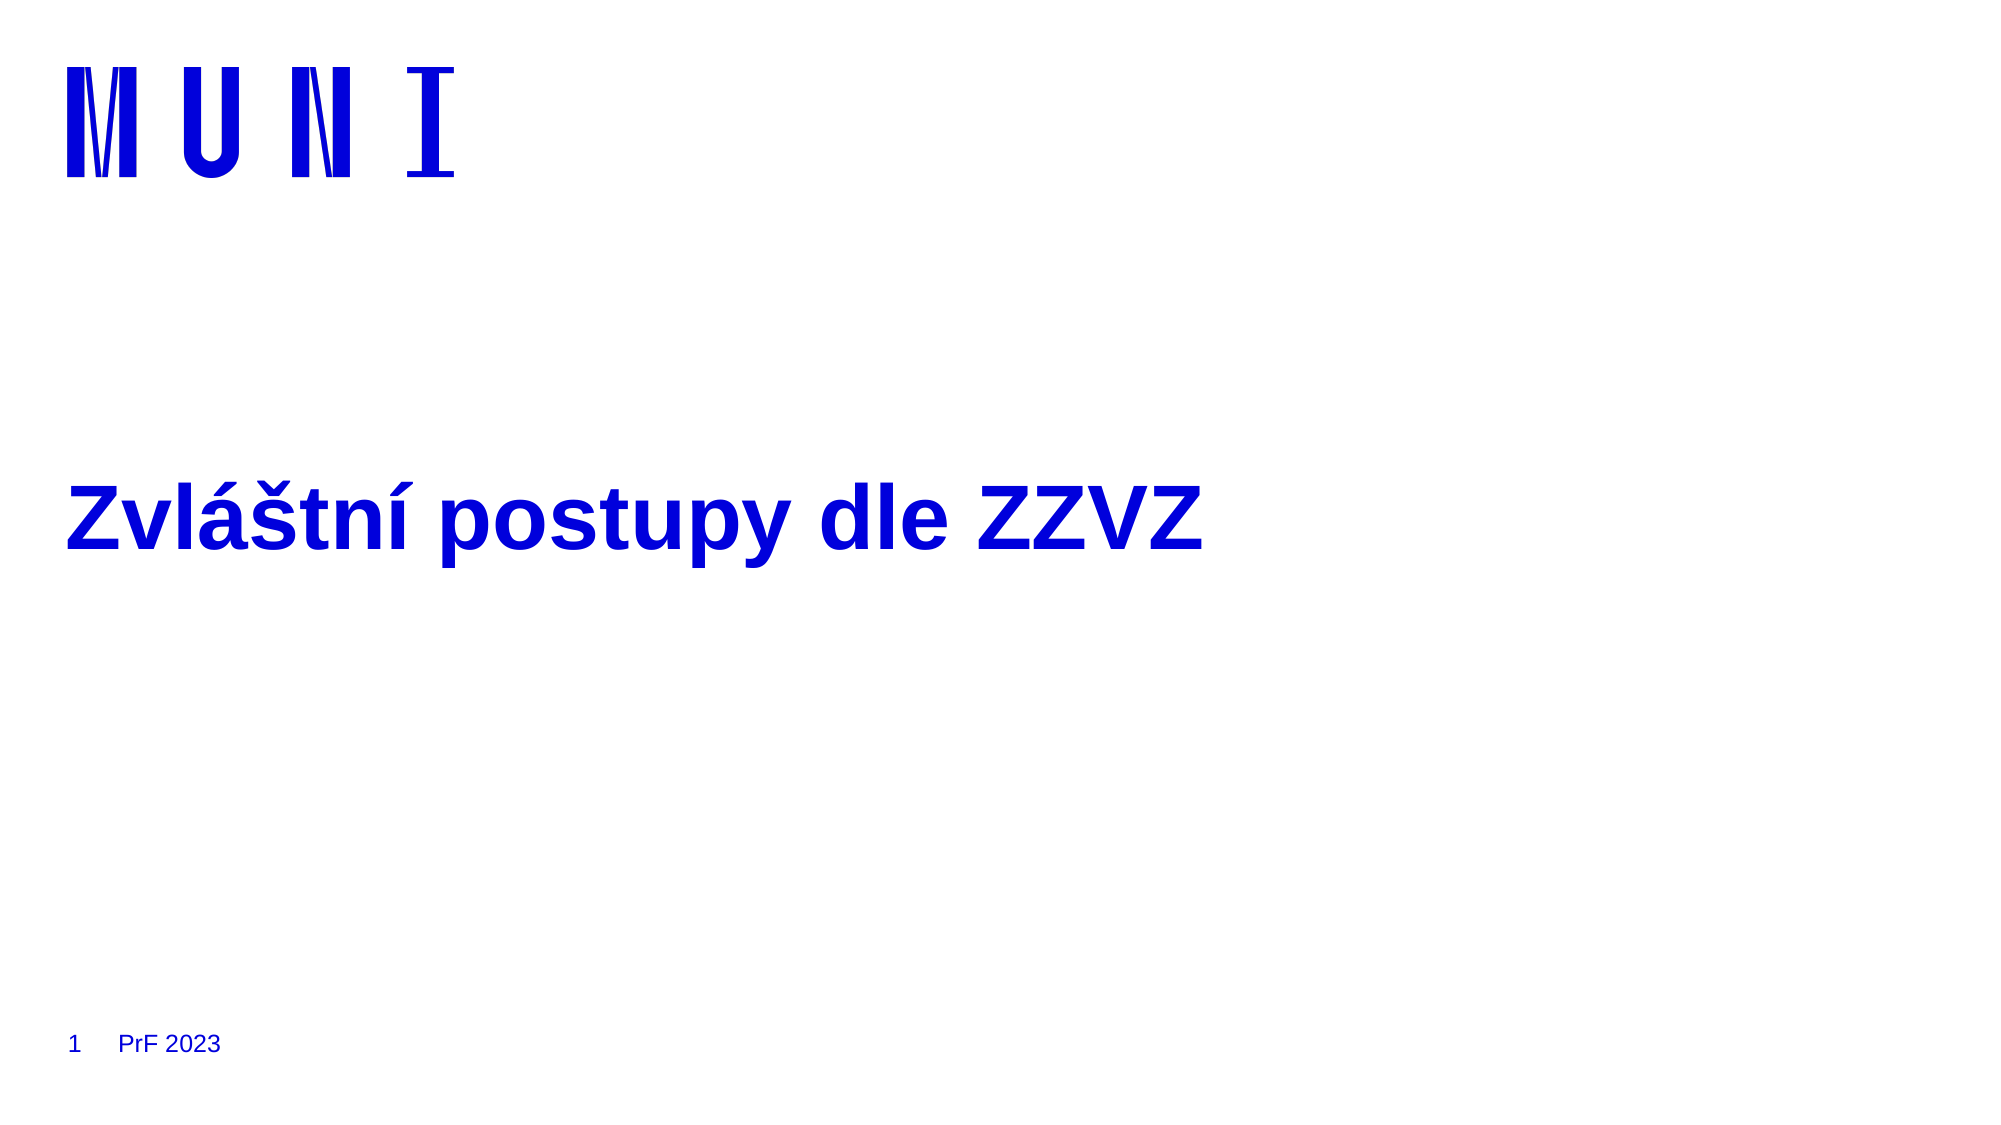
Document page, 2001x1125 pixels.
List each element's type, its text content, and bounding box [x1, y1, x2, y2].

slide_number 1 [67, 1021, 110, 1063]
picture [67, 67, 454, 178]
title Zvláštní postupy dle ZZVZ [65, 475, 1930, 668]
footer PrF 2023 [118, 1021, 1418, 1063]
